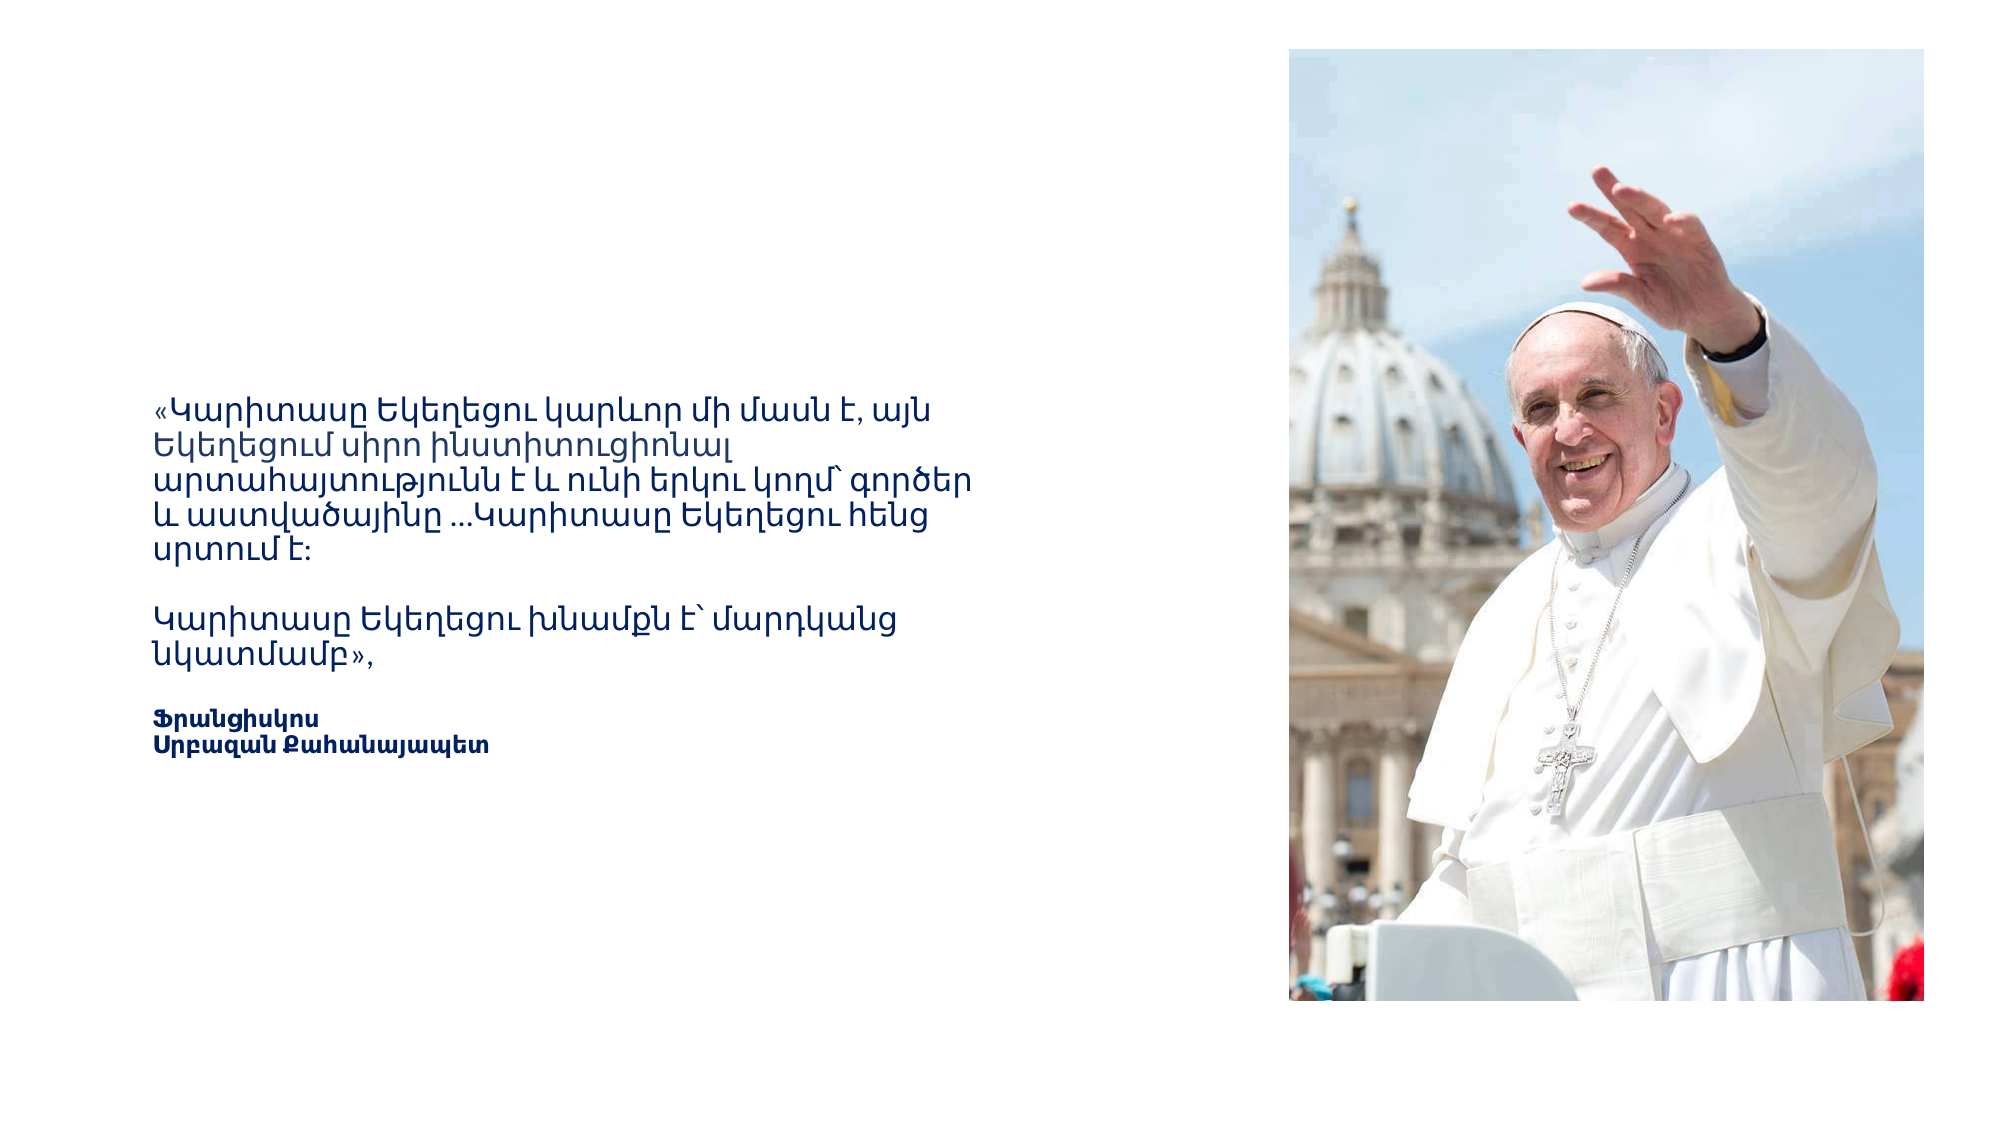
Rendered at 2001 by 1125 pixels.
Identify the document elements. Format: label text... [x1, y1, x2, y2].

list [1289, 49, 1924, 1001]
title «Կարիտասը Եկեղեցու կարևոր մի մասն է, այն Եկեղեցում սիրո ինստիտուցիոնալ արտահայտությունն է և ունի երկու կողմ՝ գործեր և աստվածայինը …Կարիտասը Եկեղեցու հենց սրտում է: Կարիտասը Եկեղեցու խնամքն է՝ մարդկանց նկատմամբ», Ֆրանցիսկոս Սրբազան Քահանայապետ [137, 384, 995, 797]
